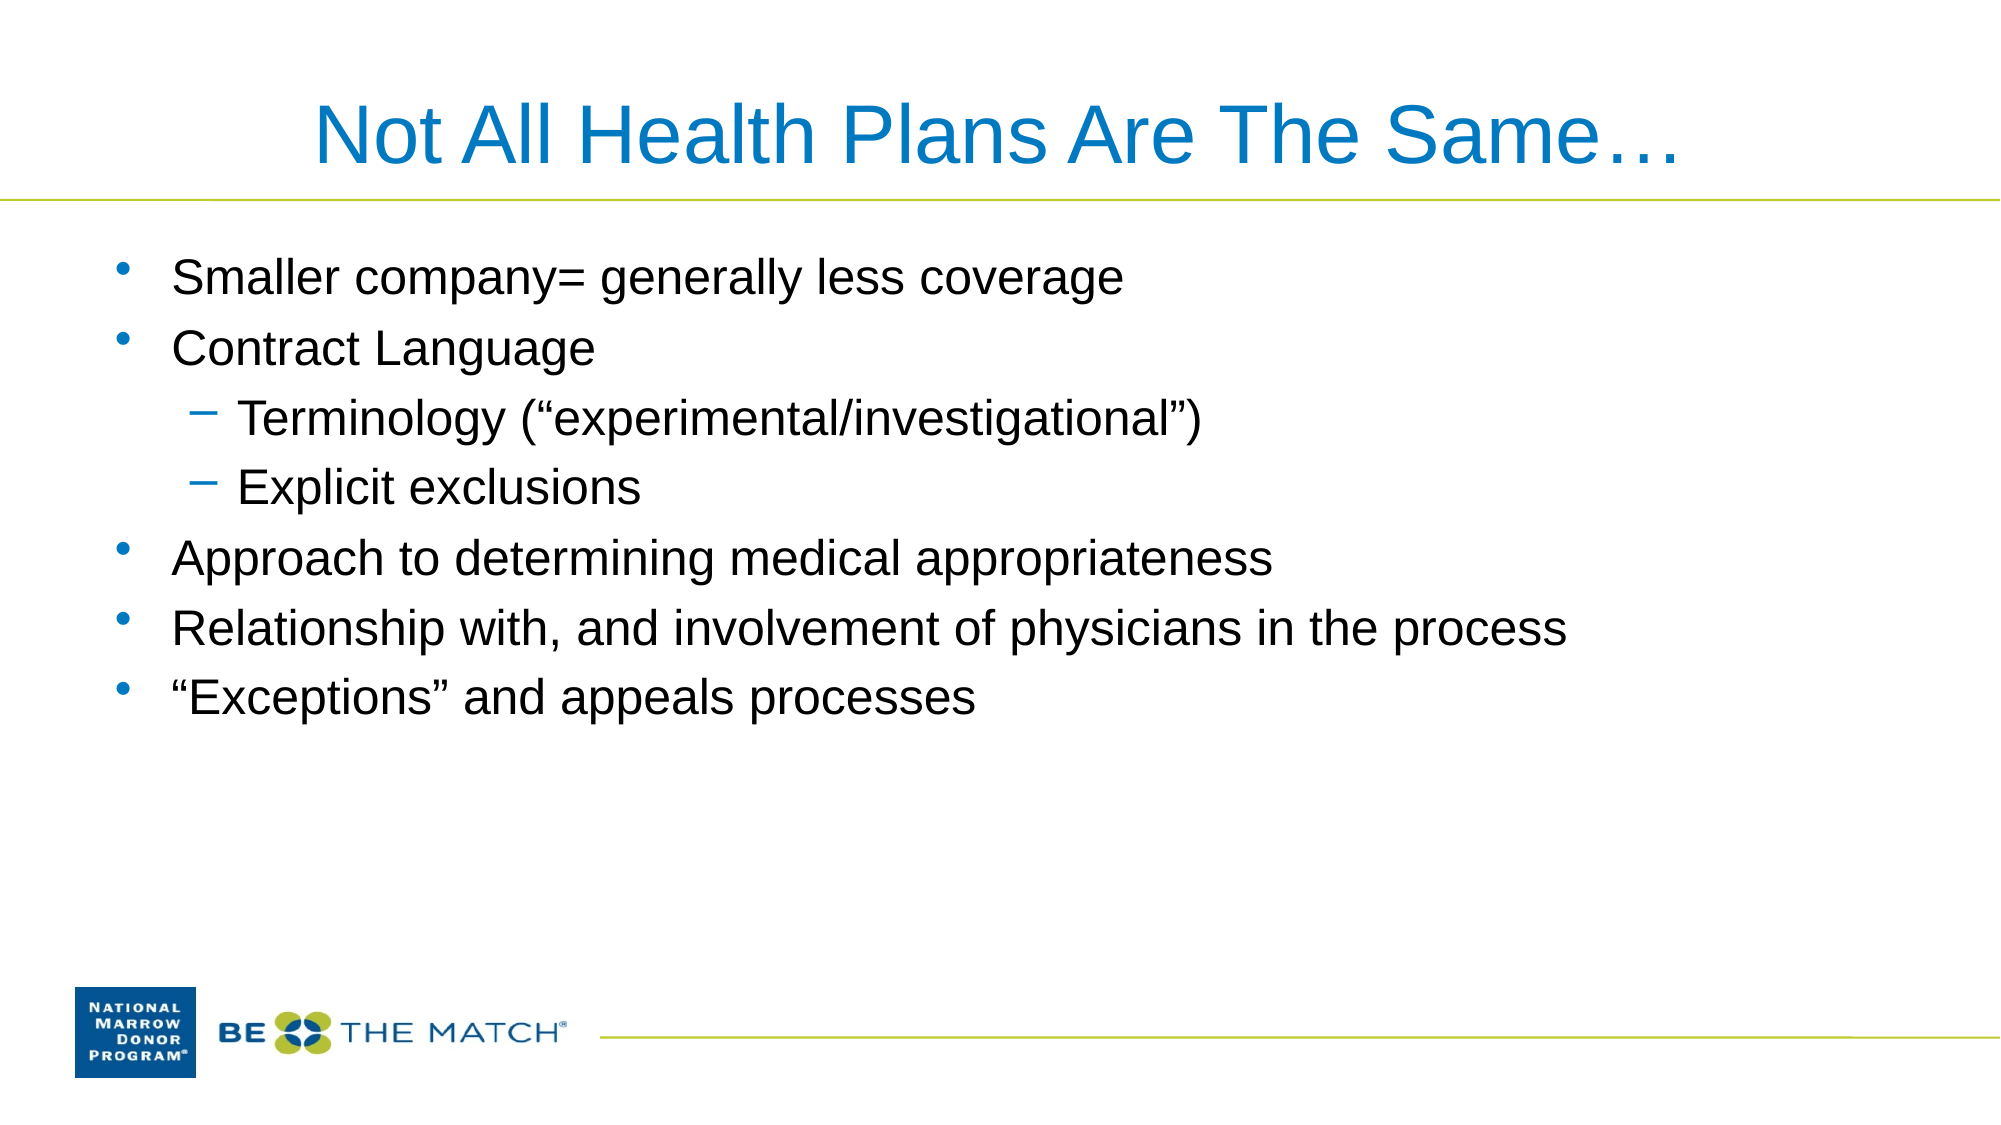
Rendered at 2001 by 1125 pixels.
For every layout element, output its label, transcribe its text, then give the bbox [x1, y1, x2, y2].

title Not All Health Plans Are The Same… [99, 37, 1900, 188]
list Smaller company= generally less coverage Contract Language Terminology (“experimental/investigational”) Explicit exclusions Approach to determining medical appropriateness Relationship with, and involvement of physicians in the process “Exceptions” and appeals processes [99, 237, 1900, 950]
picture [75, 987, 567, 1078]
